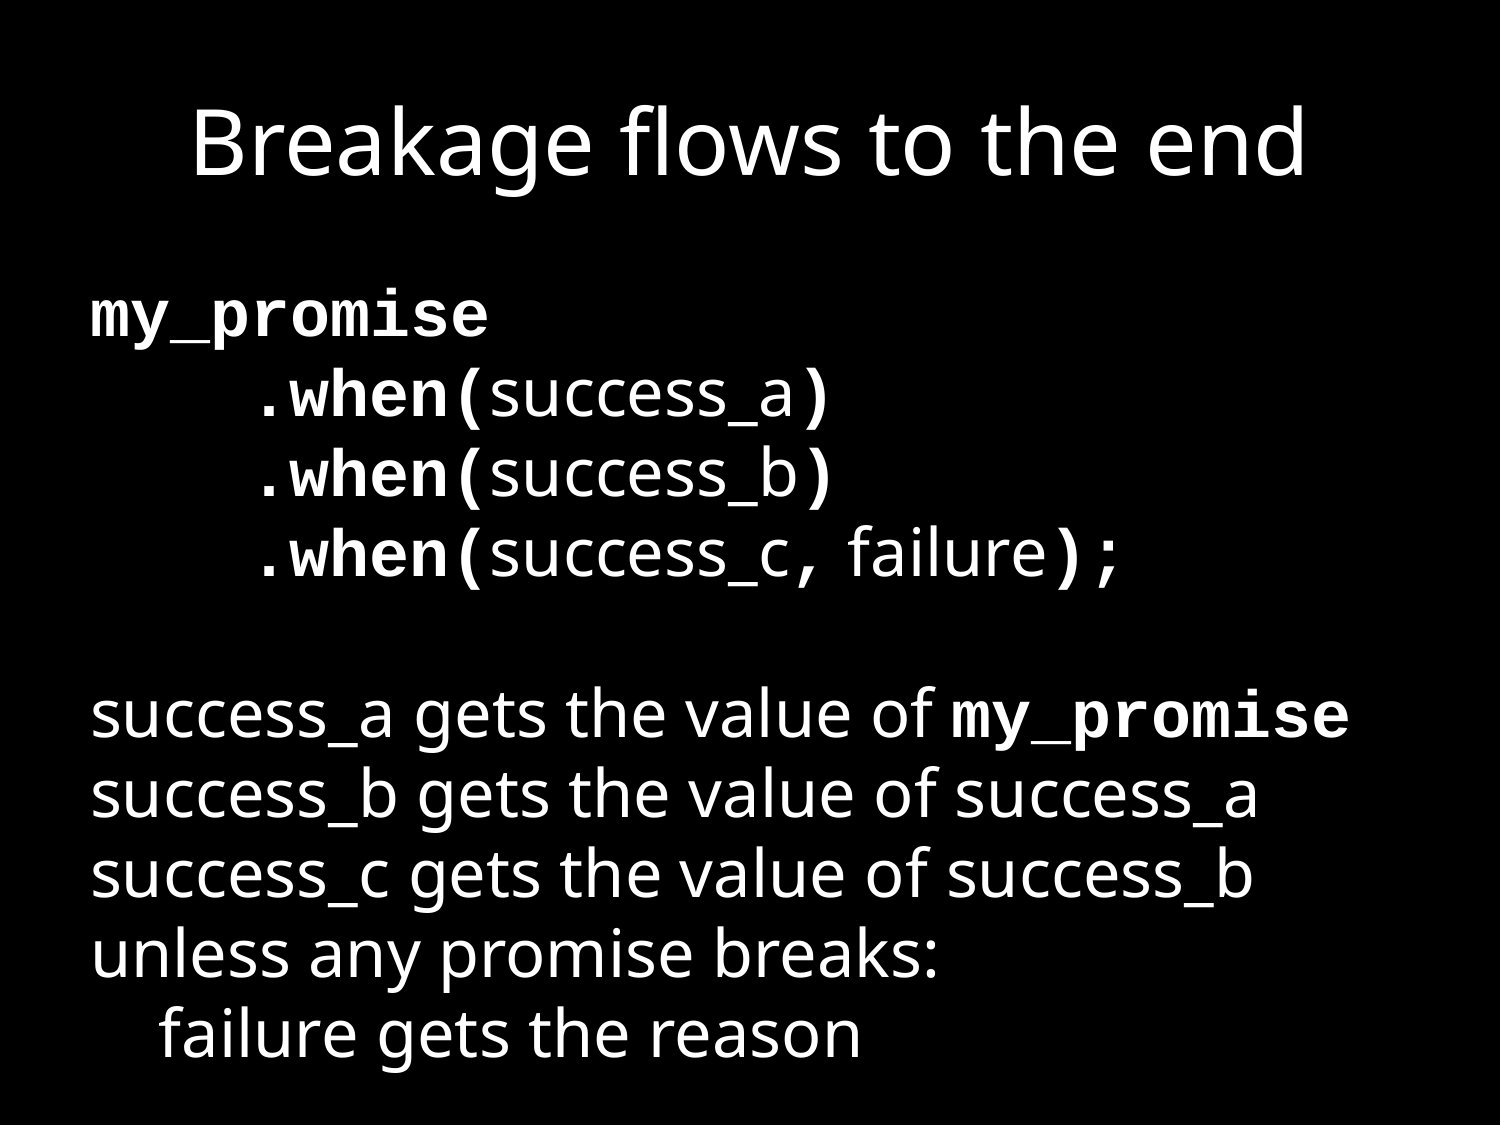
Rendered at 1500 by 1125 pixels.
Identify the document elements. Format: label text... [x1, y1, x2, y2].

title Breakage flows to the end [74, 44, 1426, 233]
list my_promise .when(success_a) .when(success_b) .when(success_c, failure); success_a gets the value of my_promise success_b gets the value of success_a success_c gets the value of success_b unless any promise breaks: failure gets the reason [74, 262, 1426, 1101]
